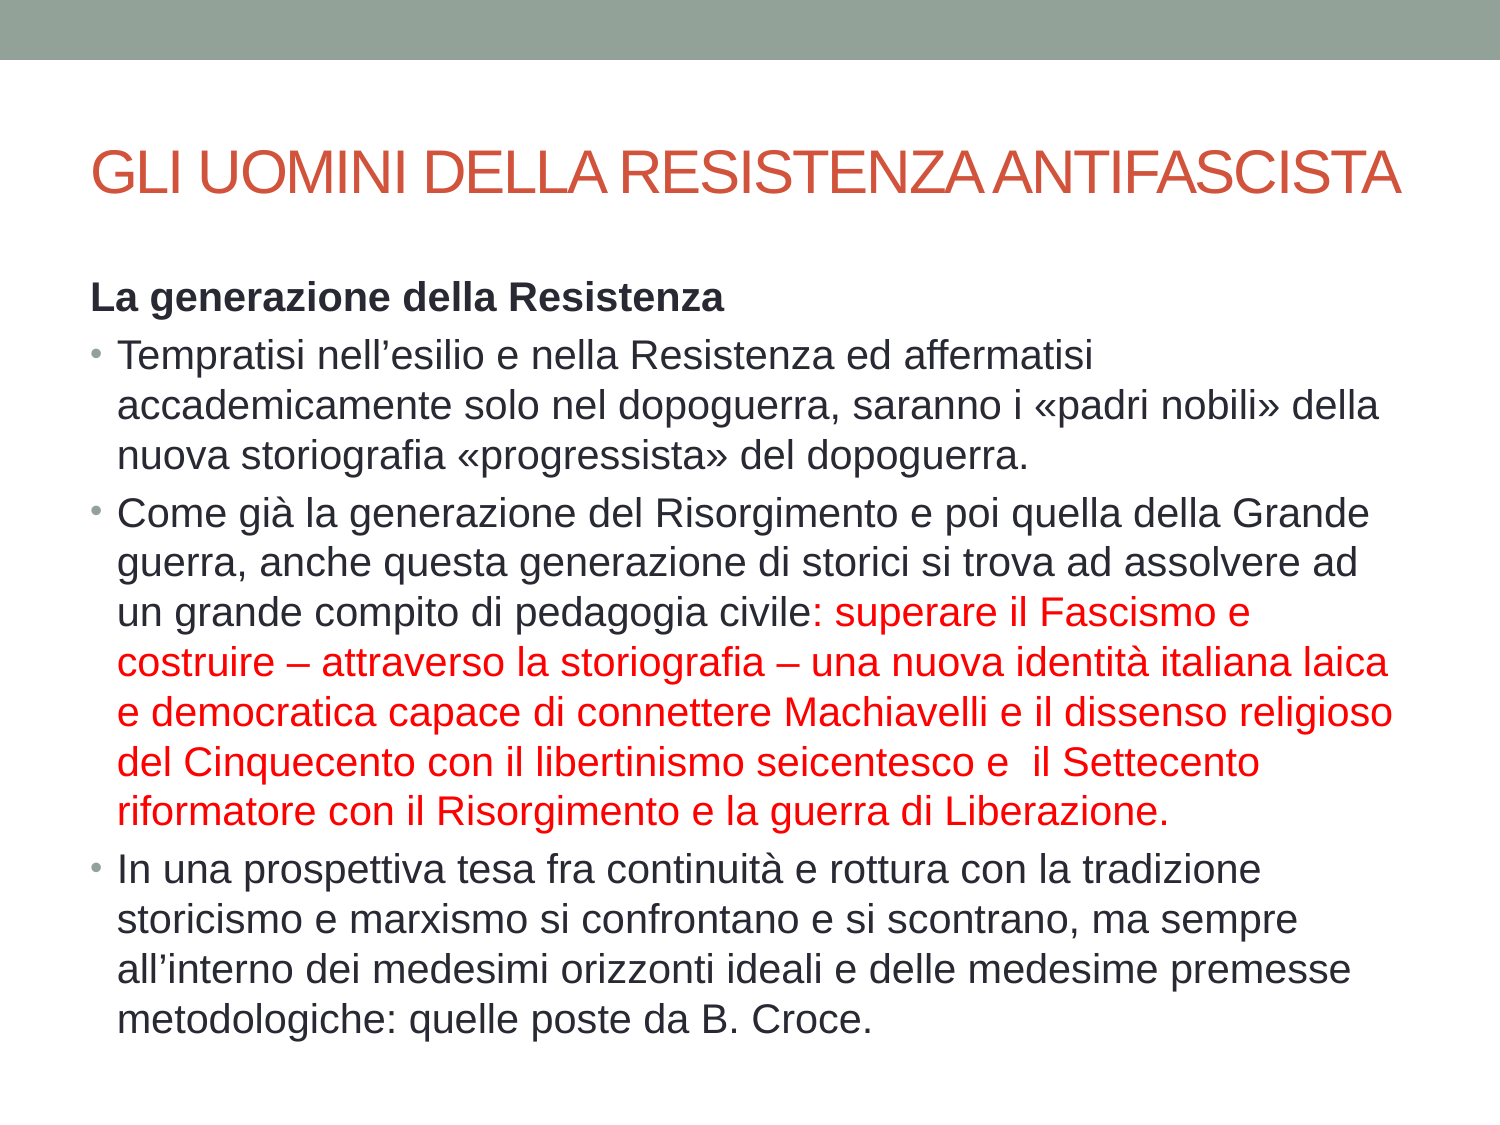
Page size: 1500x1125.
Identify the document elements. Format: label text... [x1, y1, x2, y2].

title GLI UOMINI DELLA RESISTENZA ANTIFASCISTA [75, 87, 1425, 250]
list La generazione della Resistenza Tempratisi nell’esilio e nella Resistenza ed affermatisi accademicamente solo nel dopoguerra, saranno i «padri nobili» della nuova storiografia «progressista» del dopoguerra. Come già la generazione del Risorgimento e poi quella della Grande guerra, anche questa generazione di storici si trova ad assolvere ad un grande compito di pedagogia civile: superare il Fascismo e costruire – attraverso la storiografia – una nuova identità italiana laica e democratica capace di connettere Machiavelli e il dissenso religioso del Cinquecento con il libertinismo seicentesco e il Settecento riformatore con il Risorgimento e la guerra di Liberazione. In una prospettiva tesa fra continuità e rottura con la tradizione storicismo e marxismo si confrontano e si scontrano, ma sempre all’interno dei medesimi orizzonti ideali e delle medesime premesse metodologiche: quelle poste da B. Croce. [75, 262, 1425, 1063]
